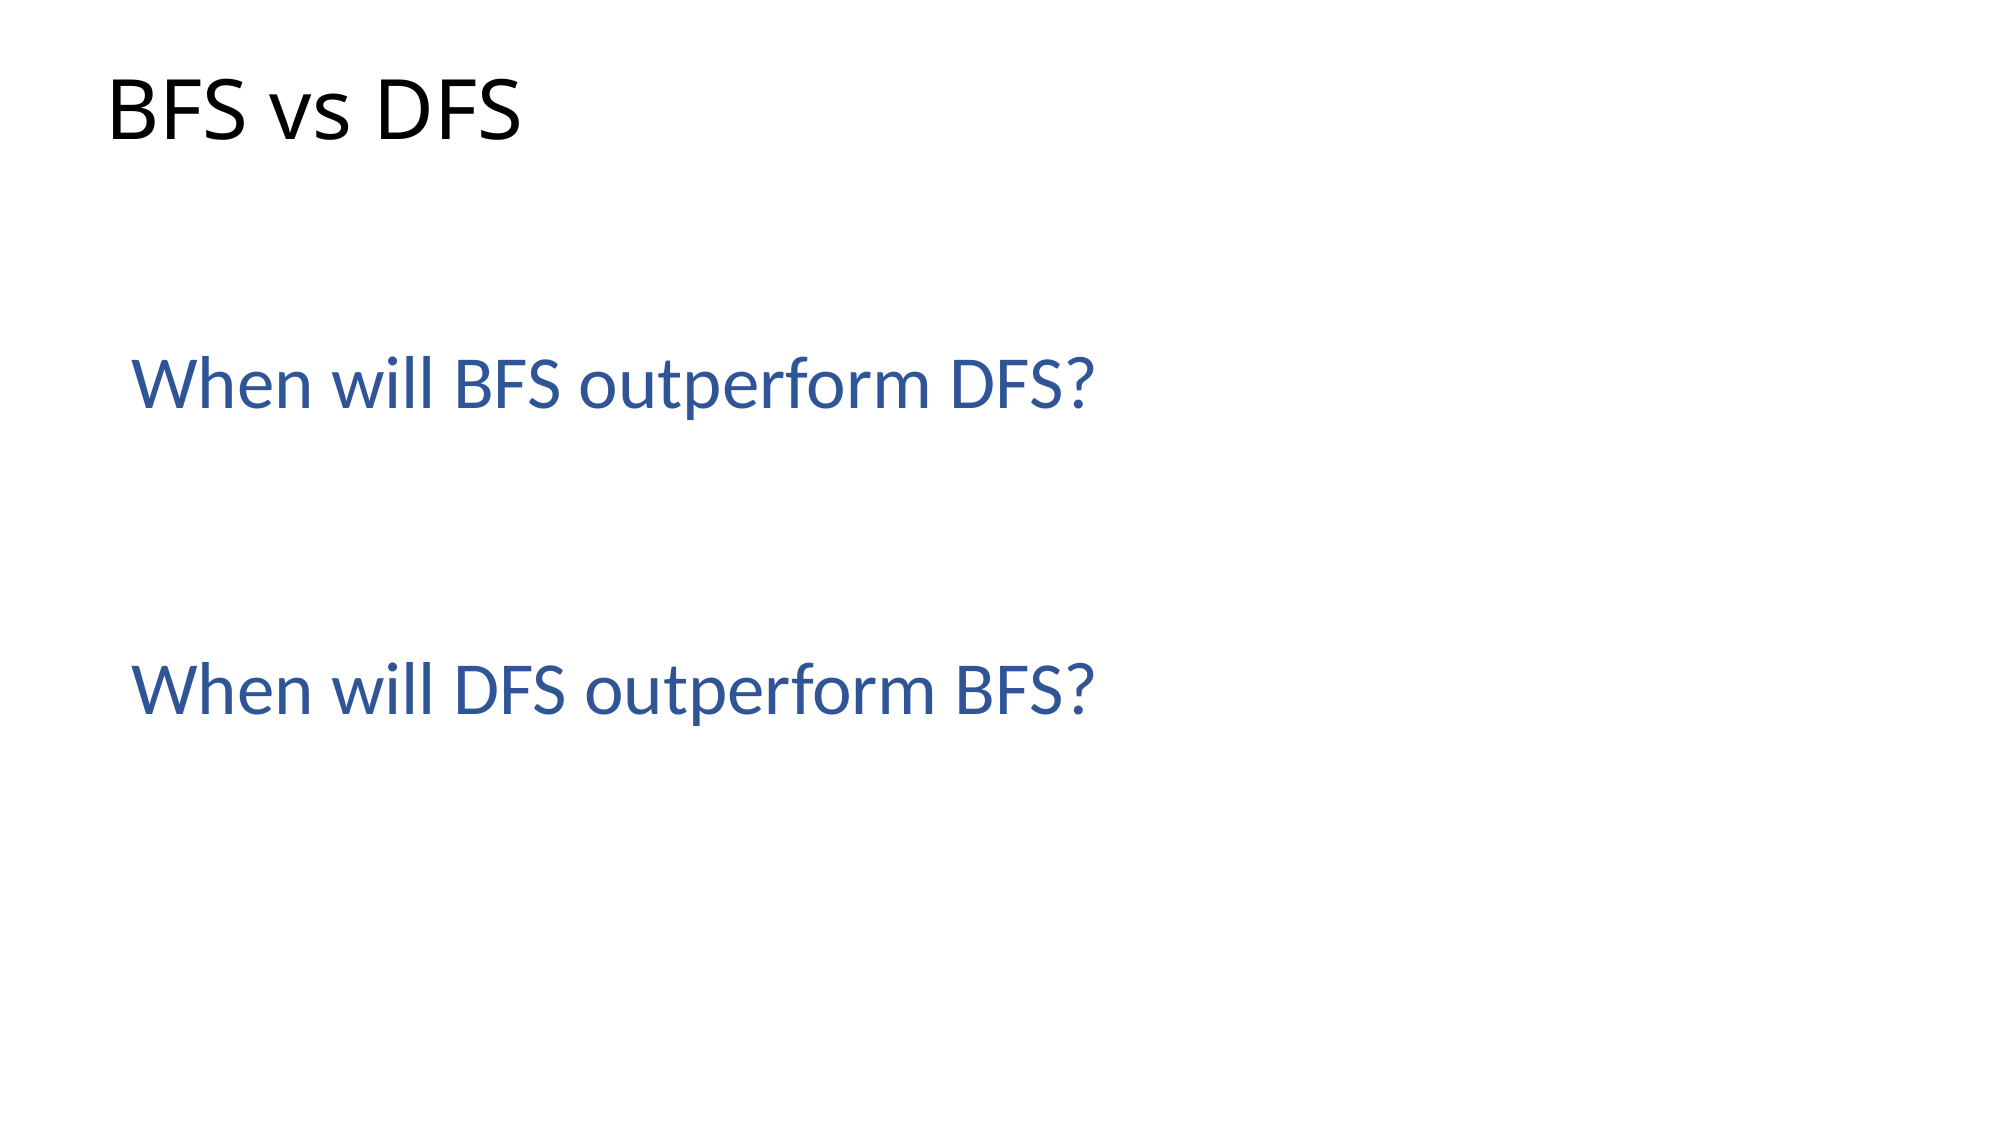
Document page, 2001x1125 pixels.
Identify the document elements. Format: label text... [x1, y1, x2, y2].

title BFS vs DFS [90, 60, 1816, 164]
list When will BFS outperform DFS? When will DFS outperform BFS? [116, 225, 1563, 1002]
